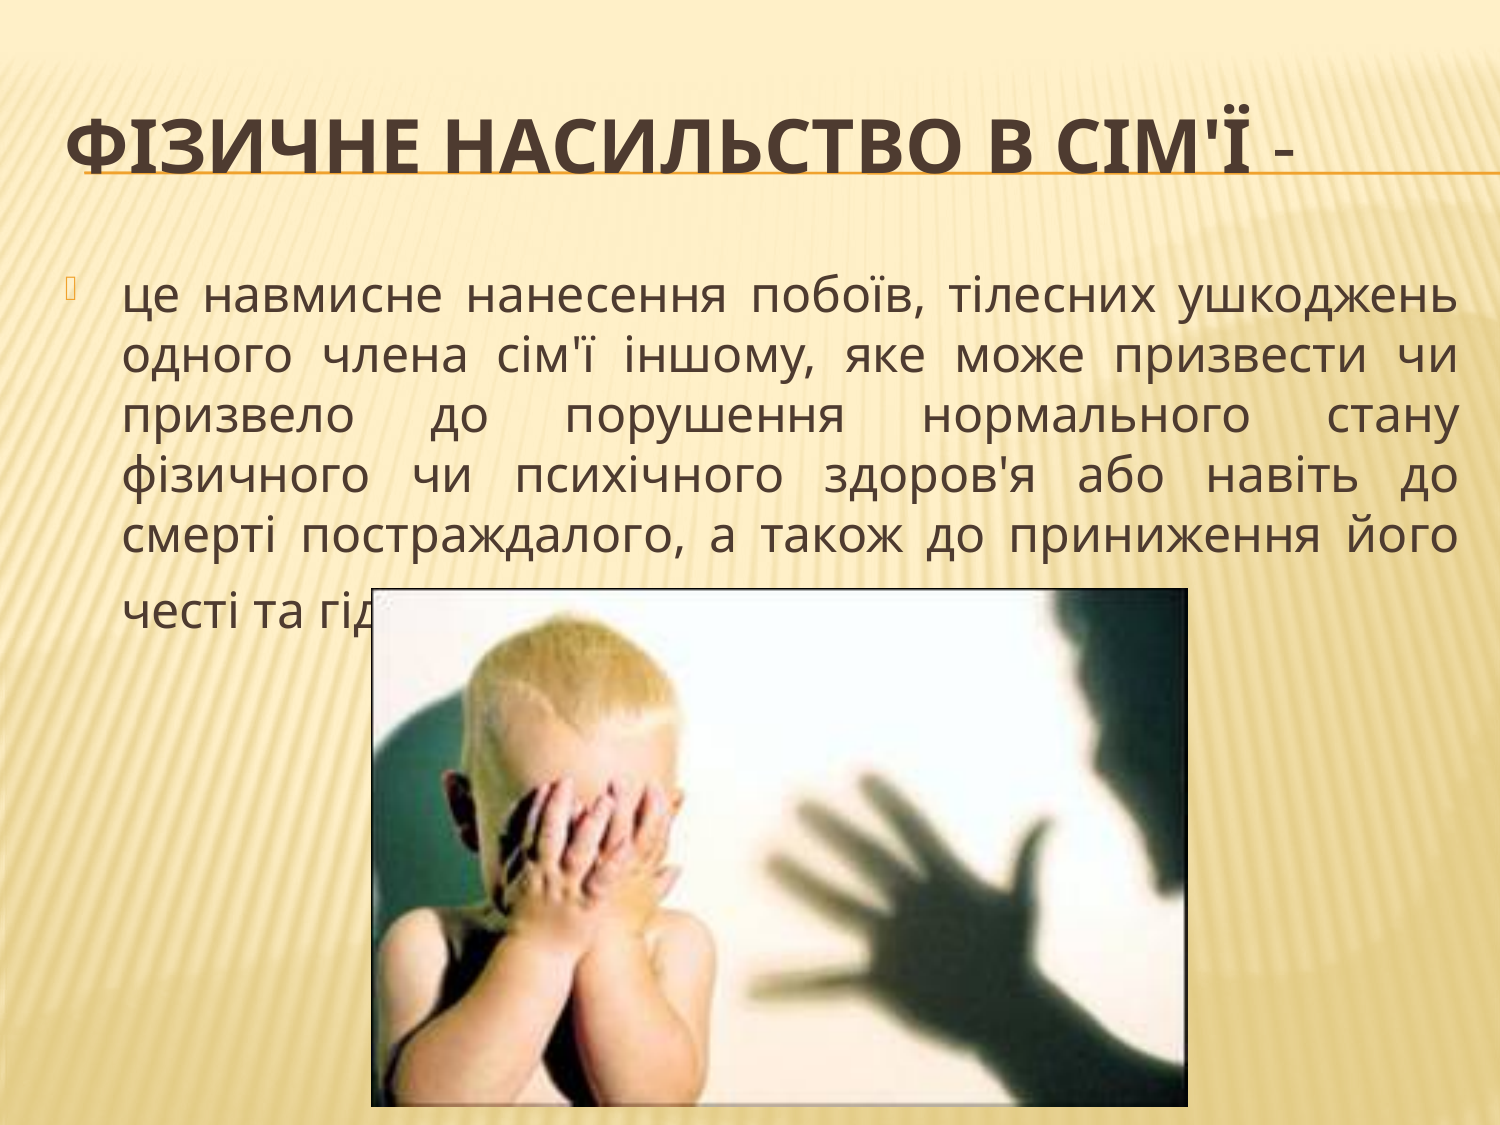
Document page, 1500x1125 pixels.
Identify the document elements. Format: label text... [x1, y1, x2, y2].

picture [371, 587, 1188, 1108]
title Фізичне насильство в сім'ї - [50, 75, 1475, 213]
list це навмисне нанесення побоїв, тілесних ушкоджень одного члена сім'ї іншому, яке може призвести чи призвело до порушення нормального стану фізичного чи психічного здоров'я або навіть до смерті постраждалого, а також до приниження його честі та гідності. [50, 254, 1475, 998]
